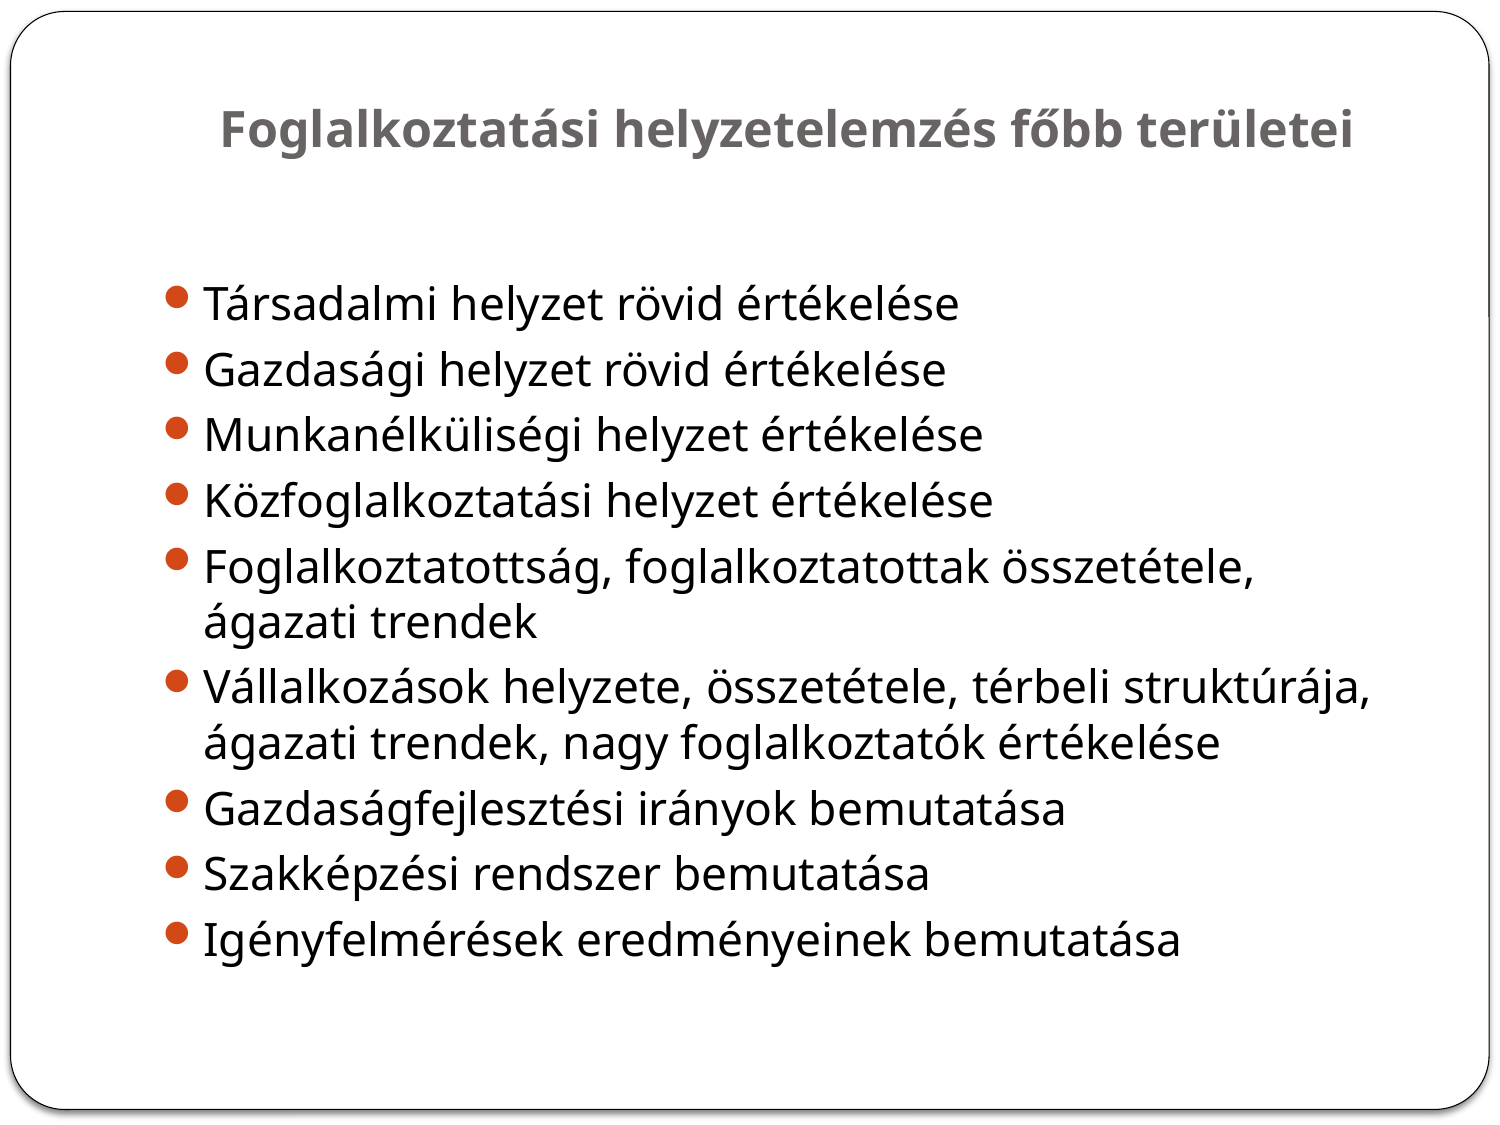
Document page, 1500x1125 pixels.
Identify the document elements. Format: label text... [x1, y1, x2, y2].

title Foglalkoztatási helyzetelemzés főbb területei [150, 45, 1425, 173]
list Társadalmi helyzet rövid értékelése Gazdasági helyzet rövid értékelése Munkanélküliségi helyzet értékelése Közfoglalkoztatási helyzet értékelése Foglalkoztatottság, foglalkoztatottak összetétele, ágazati trendek Vállalkozások helyzete, összetétele, térbeli struktúrája, ágazati trendek, nagy foglalkoztatók értékelése Gazdaságfejlesztési irányok bemutatása Szakképzési rendszer bemutatása Igényfelmérések eredményeinek bemutatása [147, 267, 1423, 1018]
